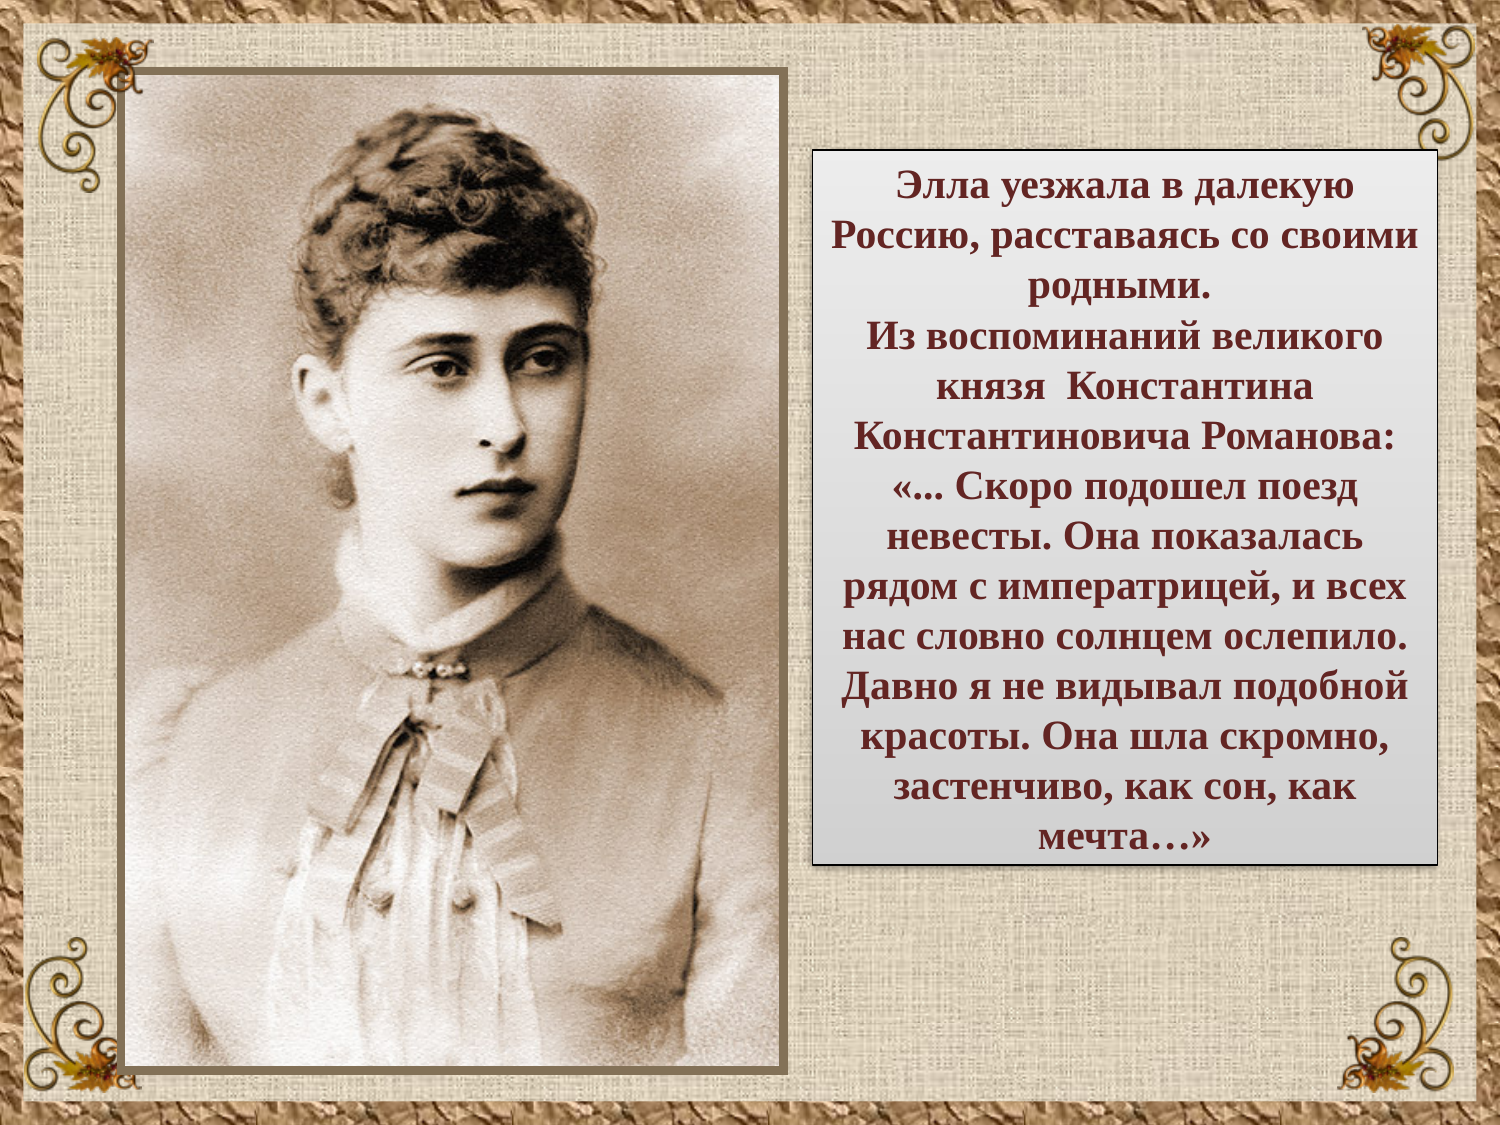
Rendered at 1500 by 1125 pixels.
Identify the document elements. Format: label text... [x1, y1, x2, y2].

text_box [0, 0, 1500, 1125]
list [124, 74, 780, 1067]
picture [24, 24, 1476, 1099]
text_box Элла уезжала в далекую Россию, расставаясь со своими родными. Из воспоминаний великого князя Константина Константиновича Романова: «... Скоро подошел поезд невесты. Она показалась рядом с императрицей, и всех нас словно солнцем ослепило. Давно я не видывал подобной красоты. Она шла скромно, застенчиво, как сон, как мечта…» [812, 149, 1438, 866]
